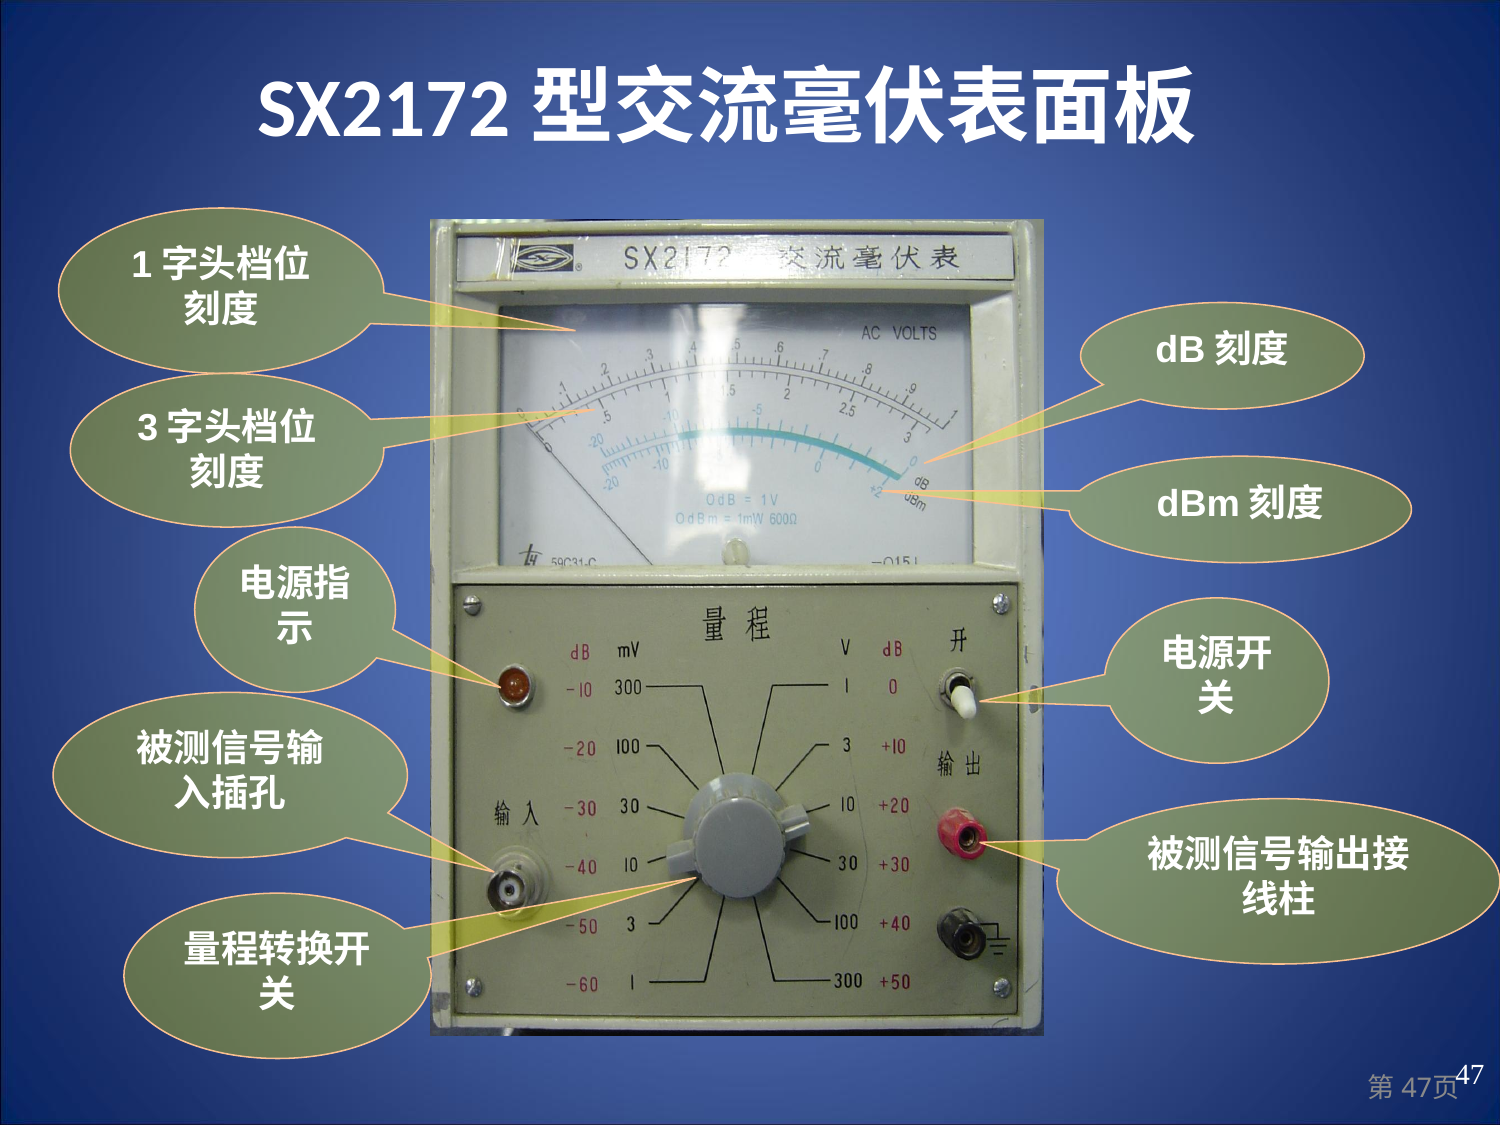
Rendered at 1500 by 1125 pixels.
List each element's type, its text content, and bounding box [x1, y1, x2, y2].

text_box 电源开关 [1044, 597, 1329, 764]
text_box 电源指示 [194, 527, 430, 693]
slide_number 47 [1149, 1042, 1500, 1103]
text_box 被测信号输入插孔 [53, 692, 430, 858]
picture [0, 0, 1500, 1125]
title SX2172型交流毫伏表面板 [89, 24, 1365, 182]
text_box dBm刻度 [1044, 456, 1412, 563]
text_box 量程转换开关 [123, 893, 430, 1059]
text_box dB刻度 [1044, 302, 1365, 428]
text_box 被测信号输出接线柱 [1044, 798, 1500, 965]
text_box 1字头档位刻度 [58, 207, 430, 374]
text_box 3字头档位刻度 [70, 373, 430, 528]
